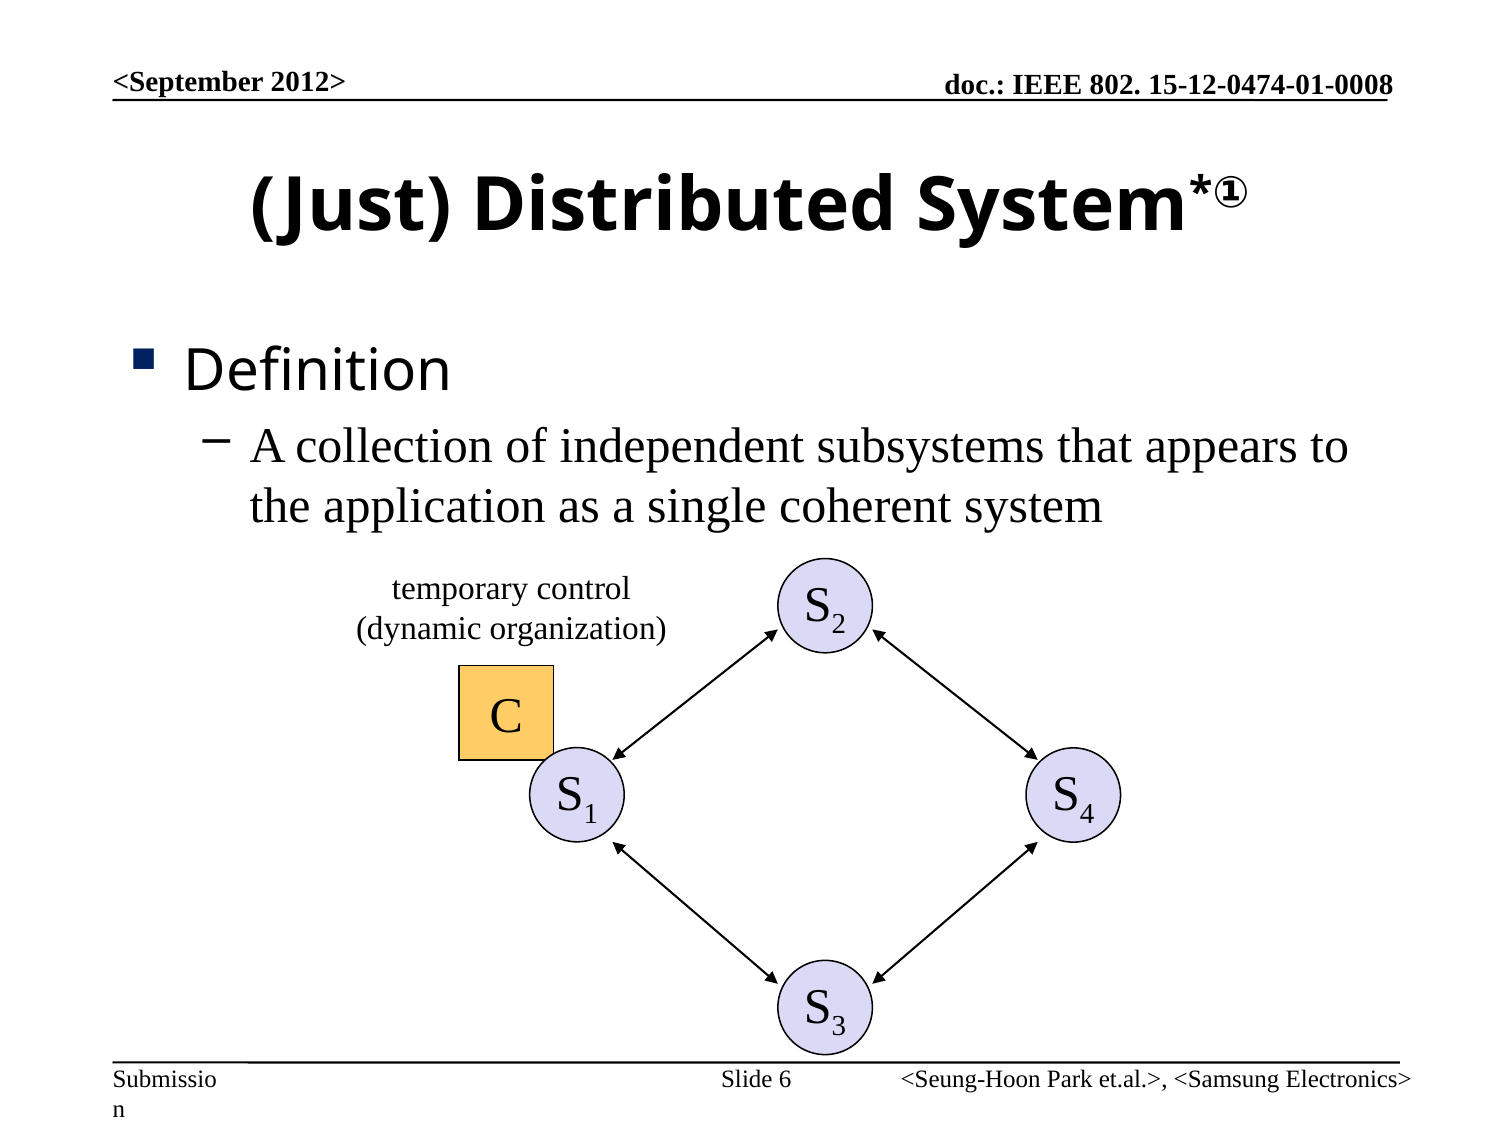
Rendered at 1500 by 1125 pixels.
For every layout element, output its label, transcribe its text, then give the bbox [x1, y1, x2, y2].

slide_number Slide 6 [712, 1061, 800, 1093]
text_box S2 [777, 558, 873, 653]
text_box S4 [1026, 747, 1121, 843]
text_box temporary control (dynamic organization) [341, 558, 683, 654]
text_box [872, 629, 1038, 760]
title (Just) Distributed System*① [112, 112, 1388, 288]
text_box C [458, 665, 554, 760]
list Definition A collection of independent subsystems that appears to the application as a single coherent system [112, 324, 1388, 1001]
text_box [872, 841, 1038, 984]
text_box S1 [529, 747, 625, 842]
text_box [612, 629, 778, 760]
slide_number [112, 61, 376, 98]
footer <Seung-Hoon Park et.al.>, <Samsung Electronics> [855, 1061, 1413, 1093]
text_box [612, 841, 778, 984]
text_box S3 [777, 960, 873, 1055]
